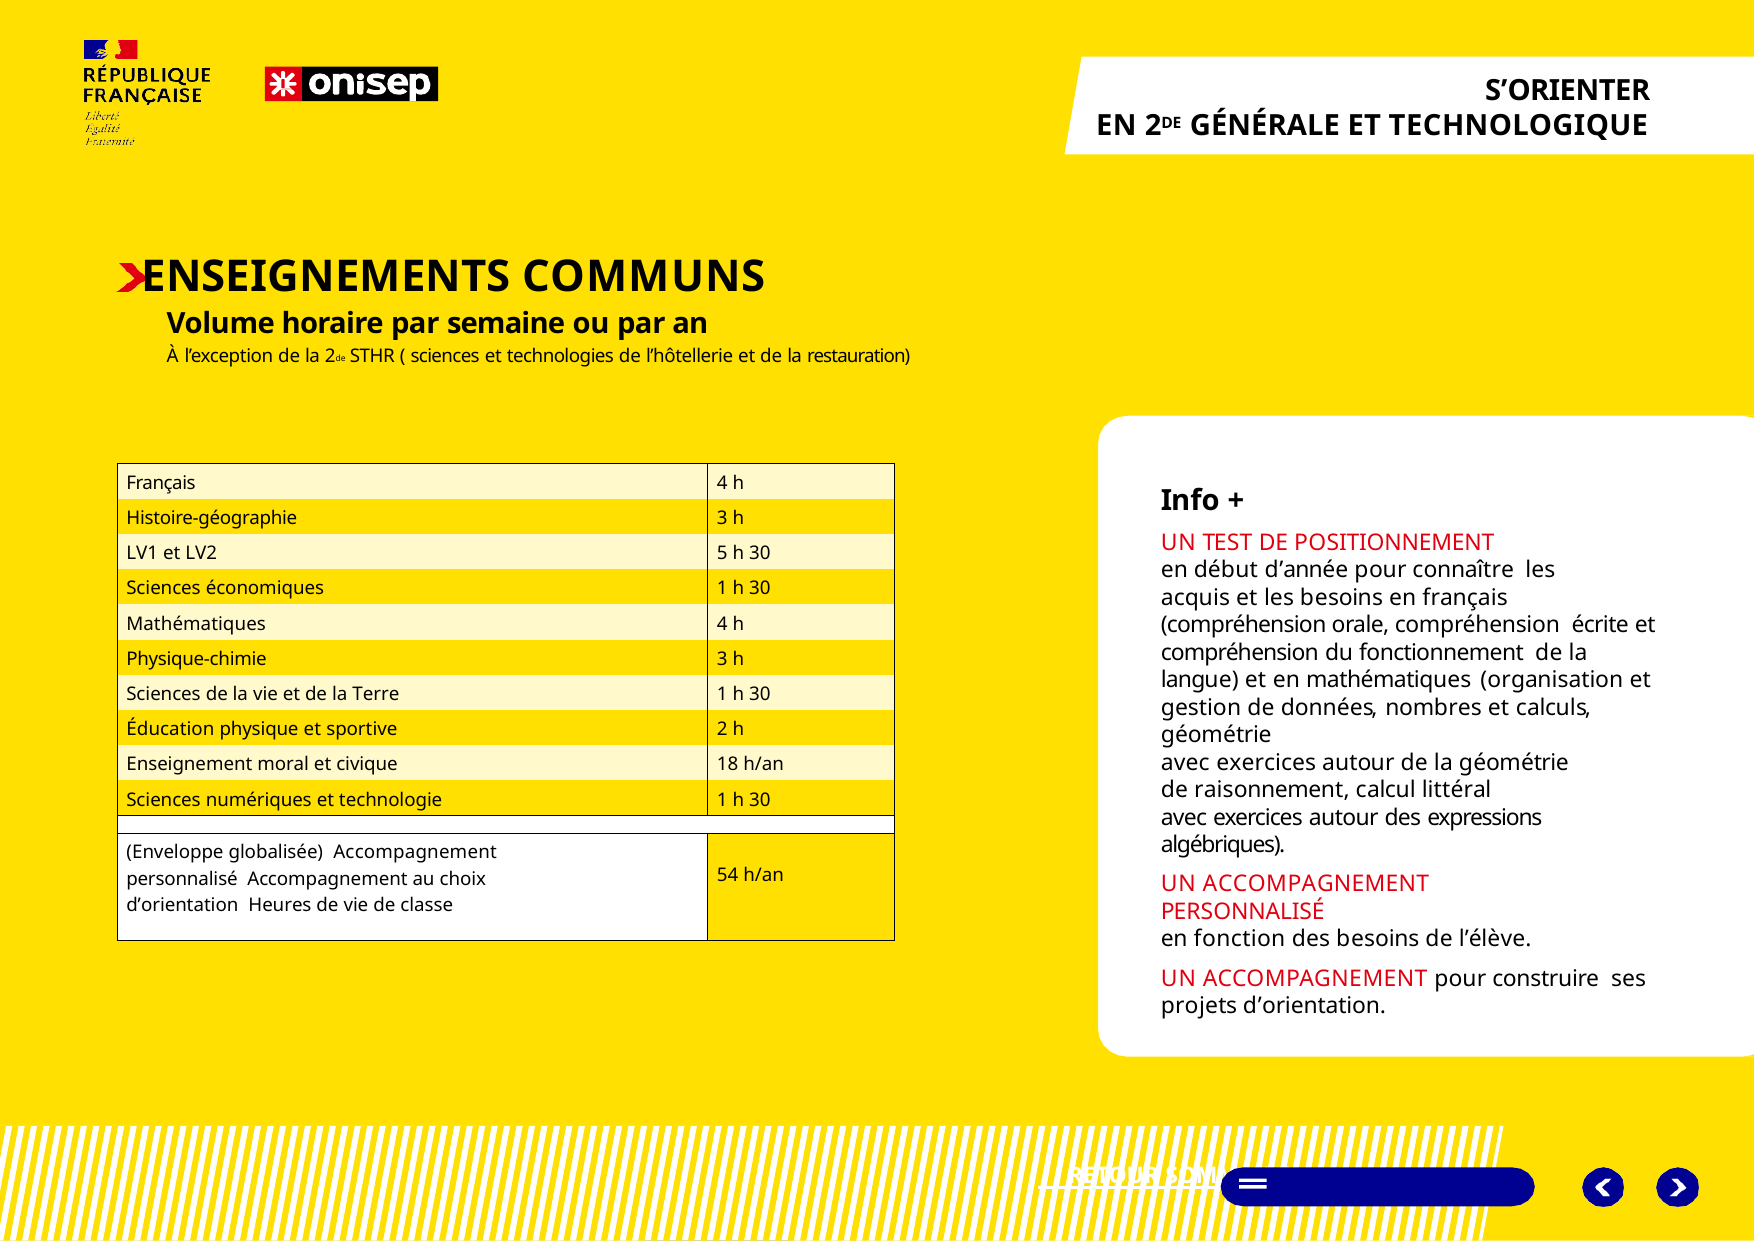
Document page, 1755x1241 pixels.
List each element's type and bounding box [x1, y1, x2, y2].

text_box [0, 0, 1755, 1241]
text_box [1220, 1167, 1699, 1207]
